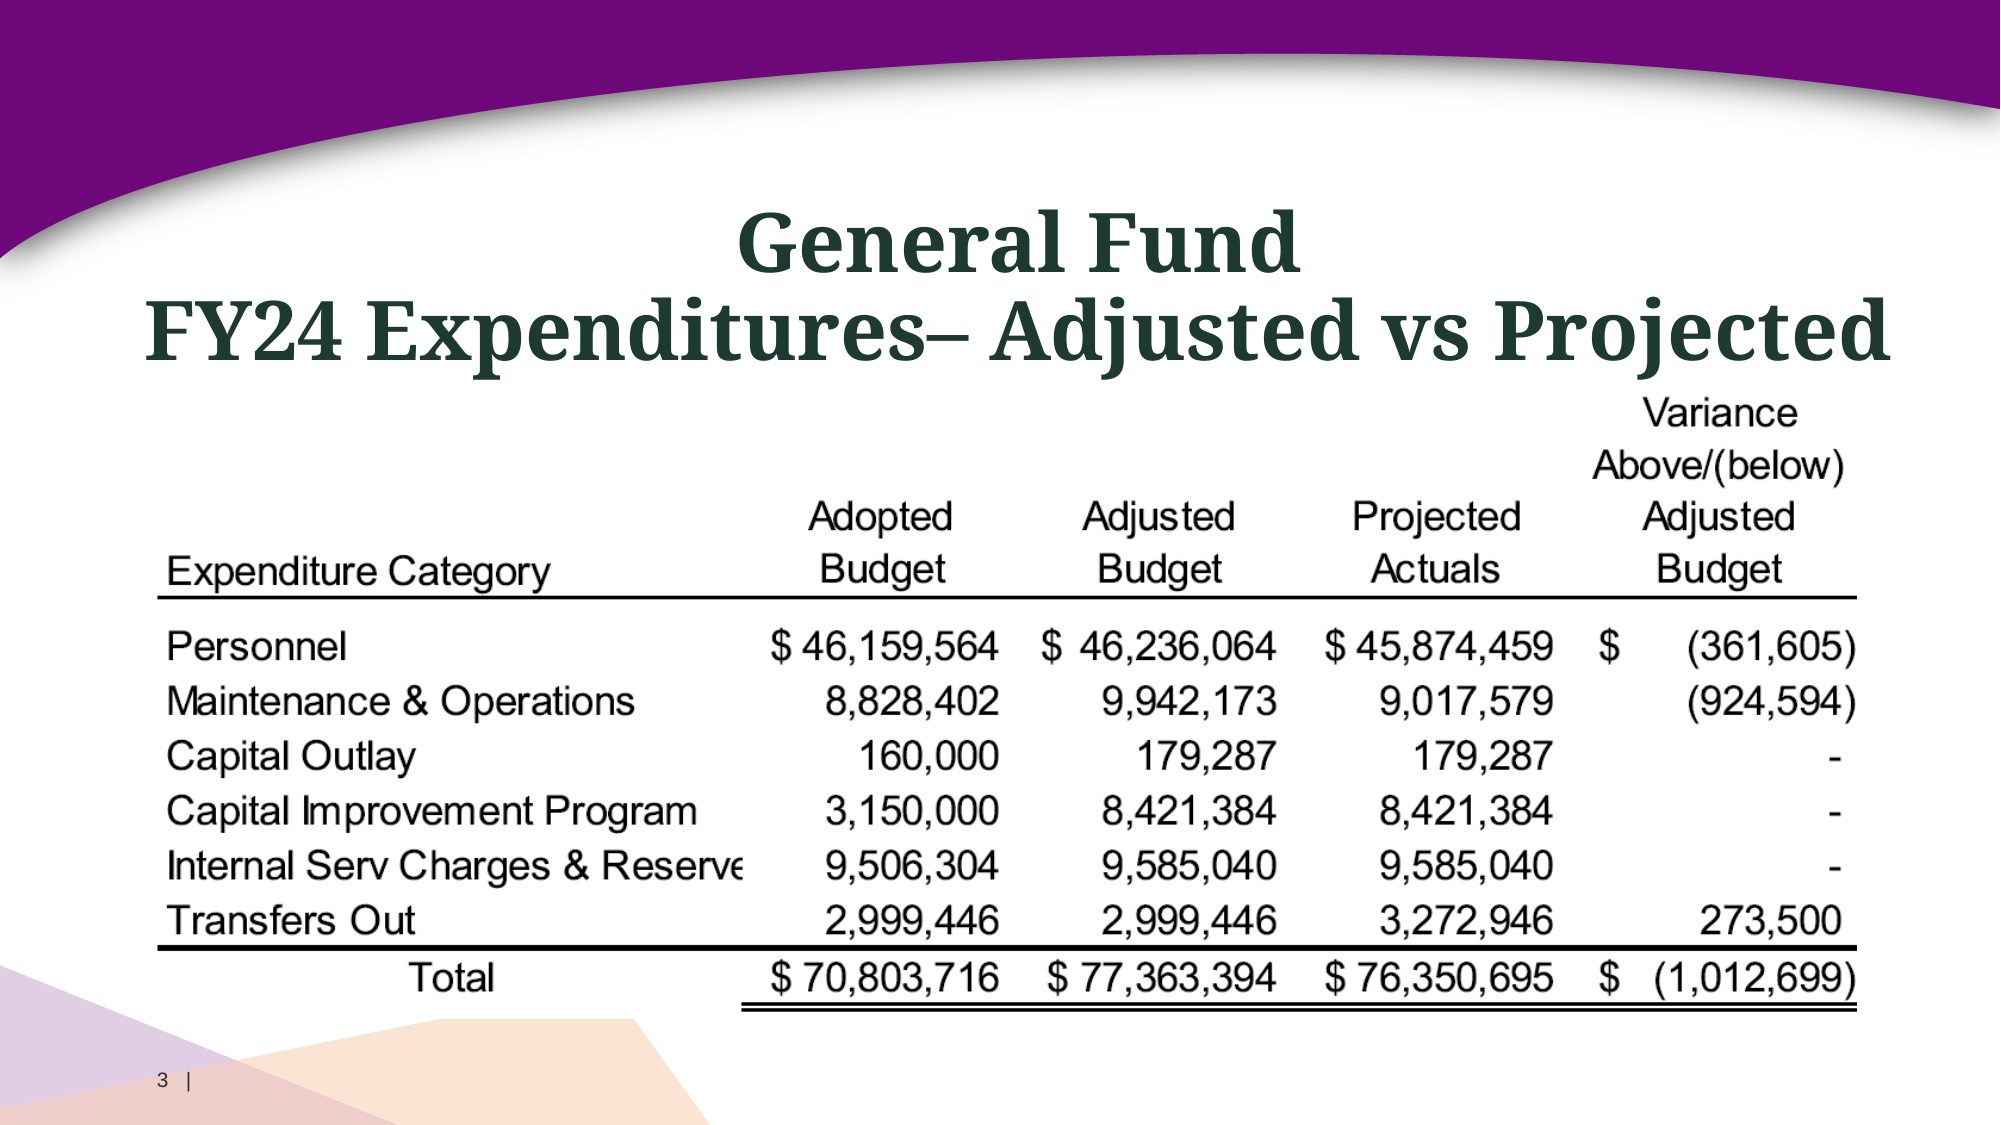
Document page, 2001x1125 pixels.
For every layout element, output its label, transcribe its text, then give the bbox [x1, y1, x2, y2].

title General Fund FY24 Expenditures– Adjusted vs Projected [118, 168, 1919, 387]
picture [0, 0, 2000, 1125]
slide_number 3 | [118, 1052, 192, 1106]
